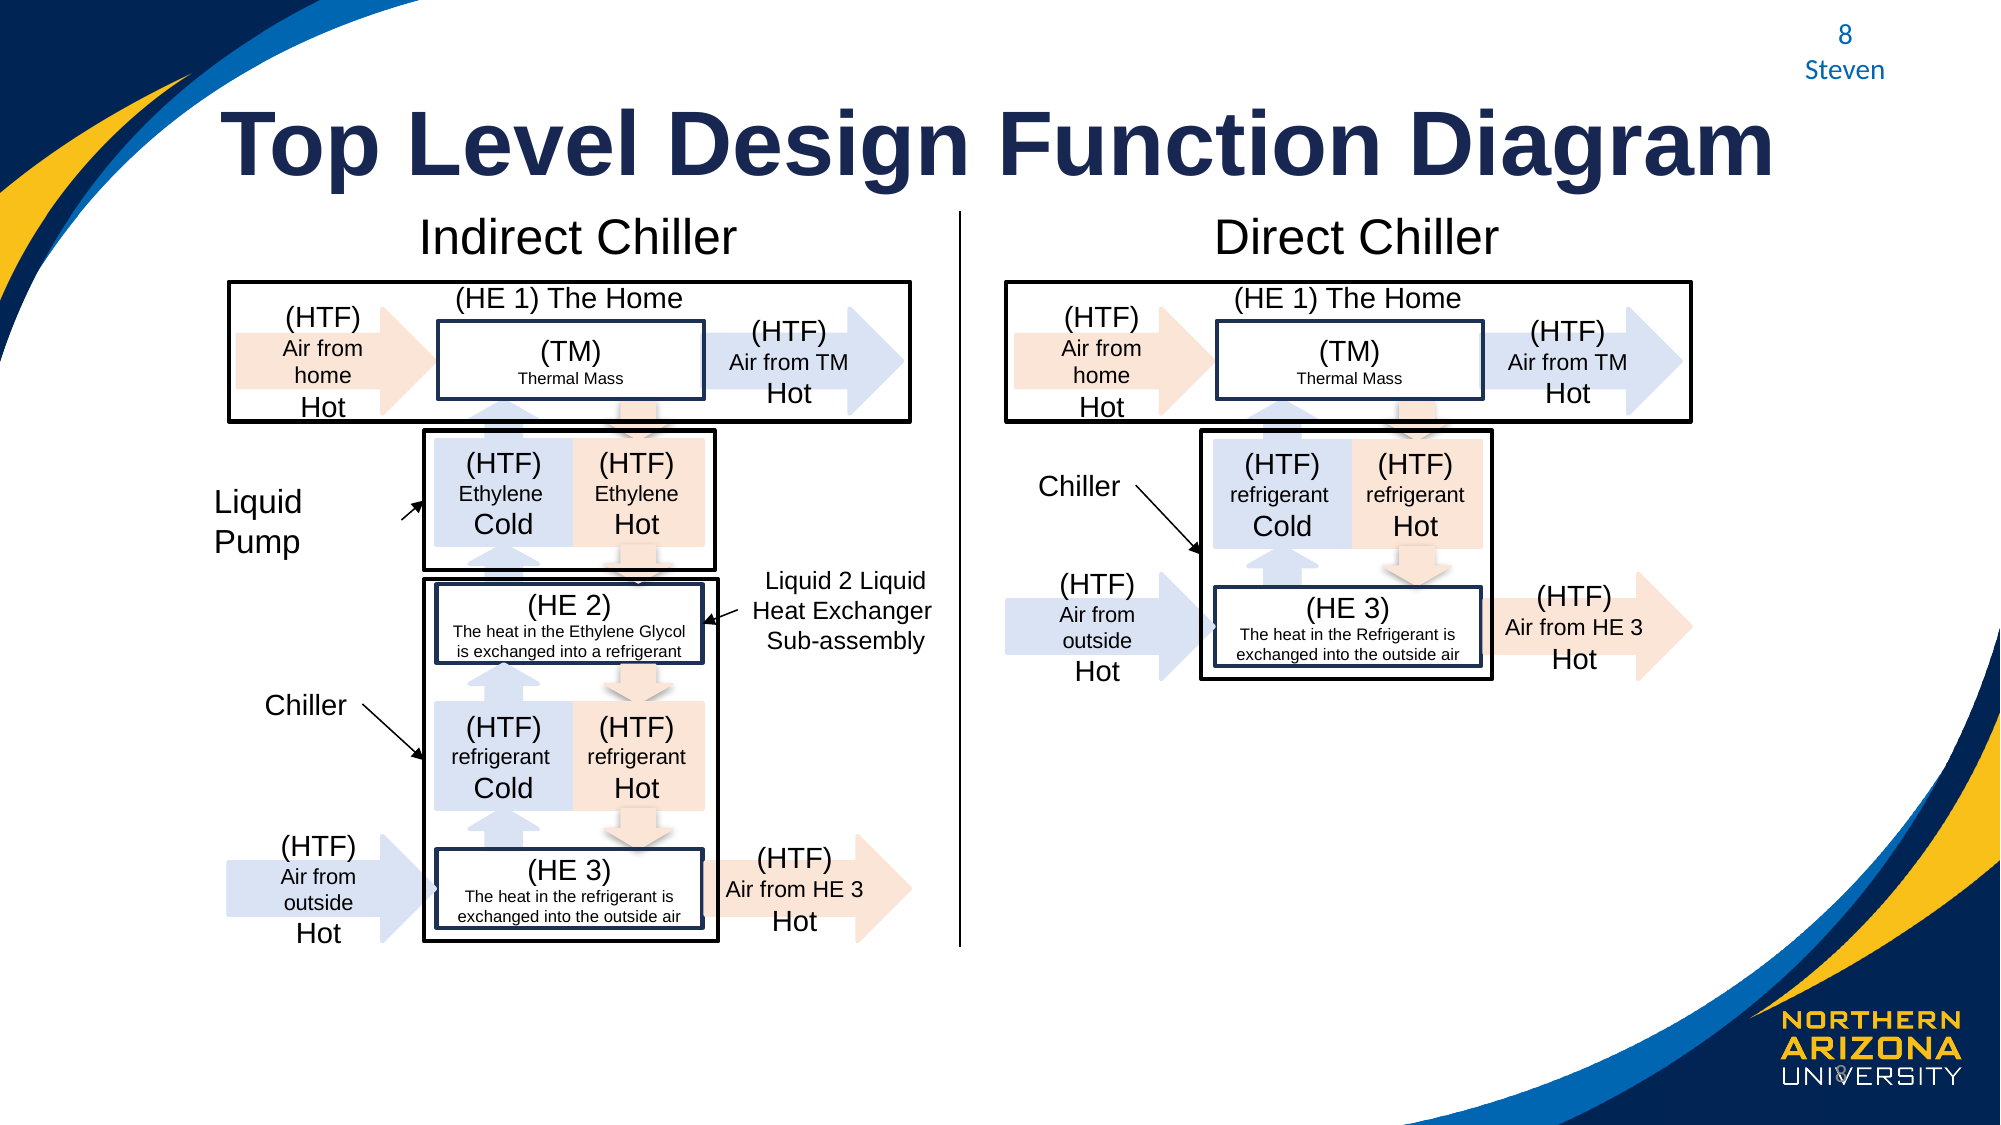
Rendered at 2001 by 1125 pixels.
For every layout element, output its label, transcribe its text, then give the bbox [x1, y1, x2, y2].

text_box Liquid Pump [199, 472, 402, 568]
text_box Indirect Chiller [528, 196, 753, 272]
text_box [608, 424, 668, 428]
picture [0, 0, 524, 432]
text_box Chiller [249, 679, 363, 729]
text_box Liquid 2 Liquid Heat Exchanger Sub-assembly [737, 557, 955, 663]
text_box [702, 610, 749, 624]
text_box Chiller [1023, 460, 1136, 511]
text_box (HTF) Air from outside Hot [1005, 571, 1199, 682]
text_box [422, 577, 720, 943]
text_box (HE 1) The Home [1219, 272, 1478, 322]
text_box Direct Chiller [1199, 196, 1515, 272]
text_box (HTF) Air from HE 3 Hot [720, 834, 913, 944]
picture [1326, 563, 2000, 1125]
text_box [1199, 428, 1494, 681]
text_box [1143, 490, 1202, 555]
text_box 8 Steven [1690, 0, 2000, 110]
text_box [370, 709, 425, 761]
text_box [422, 428, 717, 572]
text_box [528, 280, 912, 424]
text_box [1387, 424, 1447, 428]
text_box [484, 572, 524, 577]
text_box (HTF) Air from outside Hot [226, 834, 422, 944]
text_box [1004, 280, 1693, 424]
text_box (HE 1) The Home [528, 272, 699, 322]
title Top Level Design Function Diagram [528, 36, 1862, 255]
text_box [616, 572, 660, 577]
text_box [1263, 424, 1302, 428]
